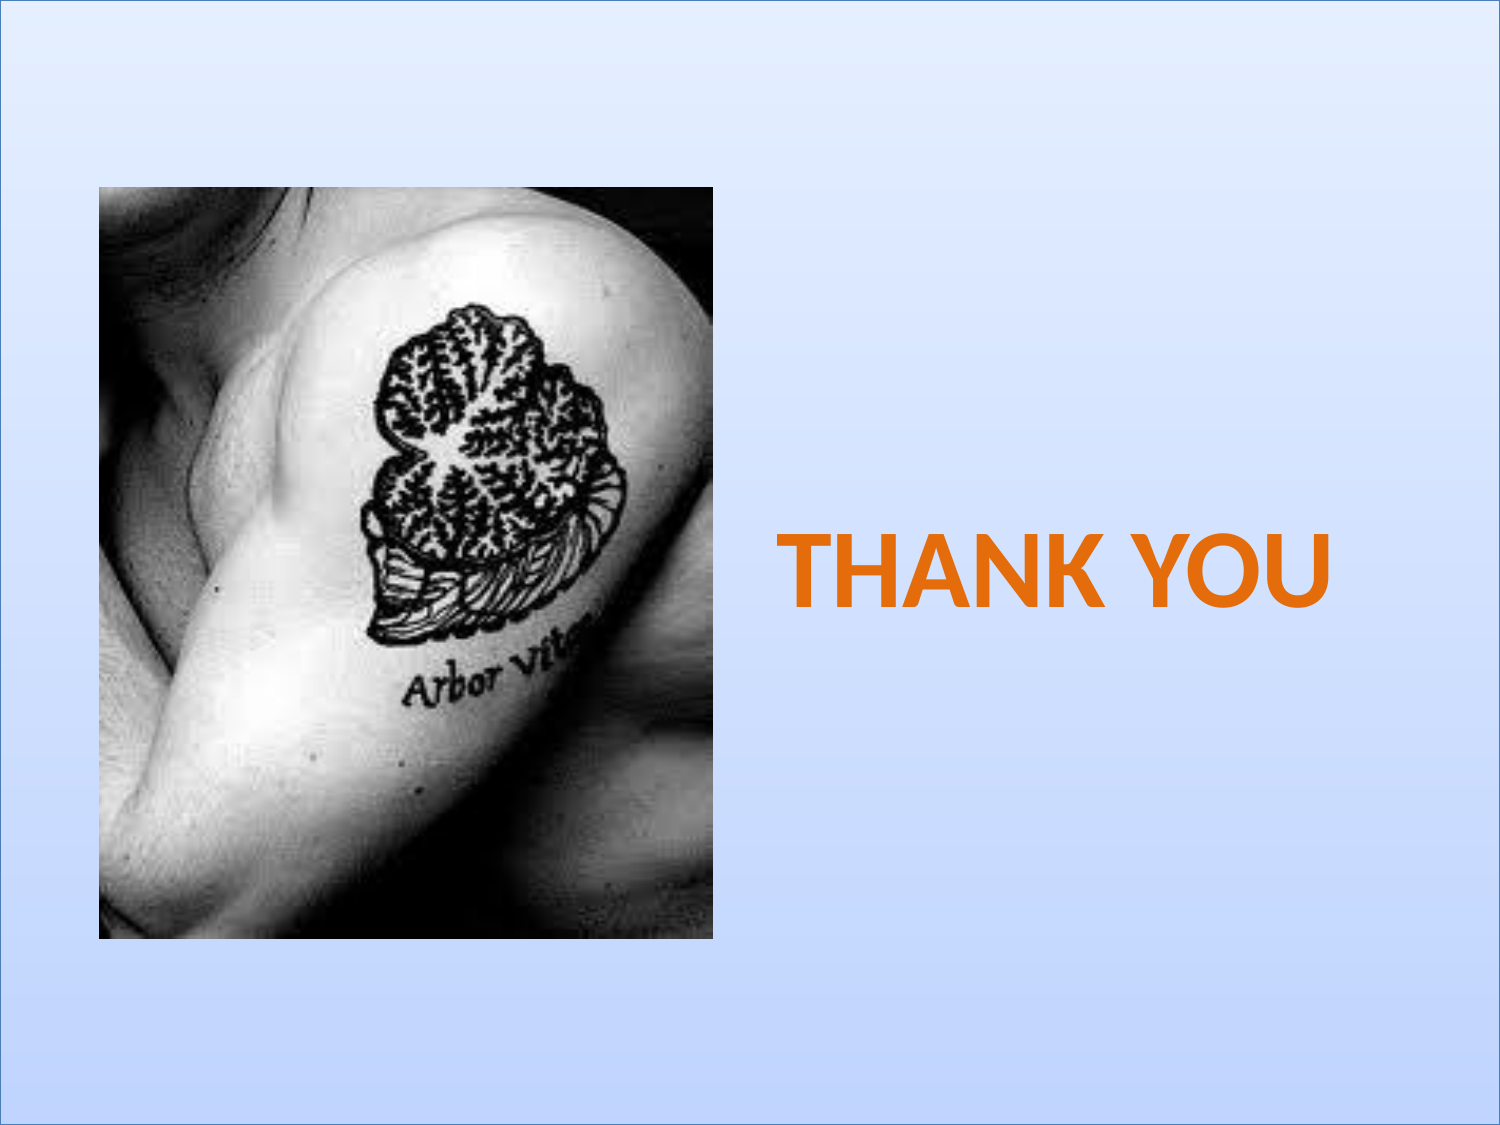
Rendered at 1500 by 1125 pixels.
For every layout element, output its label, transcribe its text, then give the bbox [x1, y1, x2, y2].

text_box THANK YOU [0, 0, 1500, 1125]
picture [99, 187, 713, 940]
